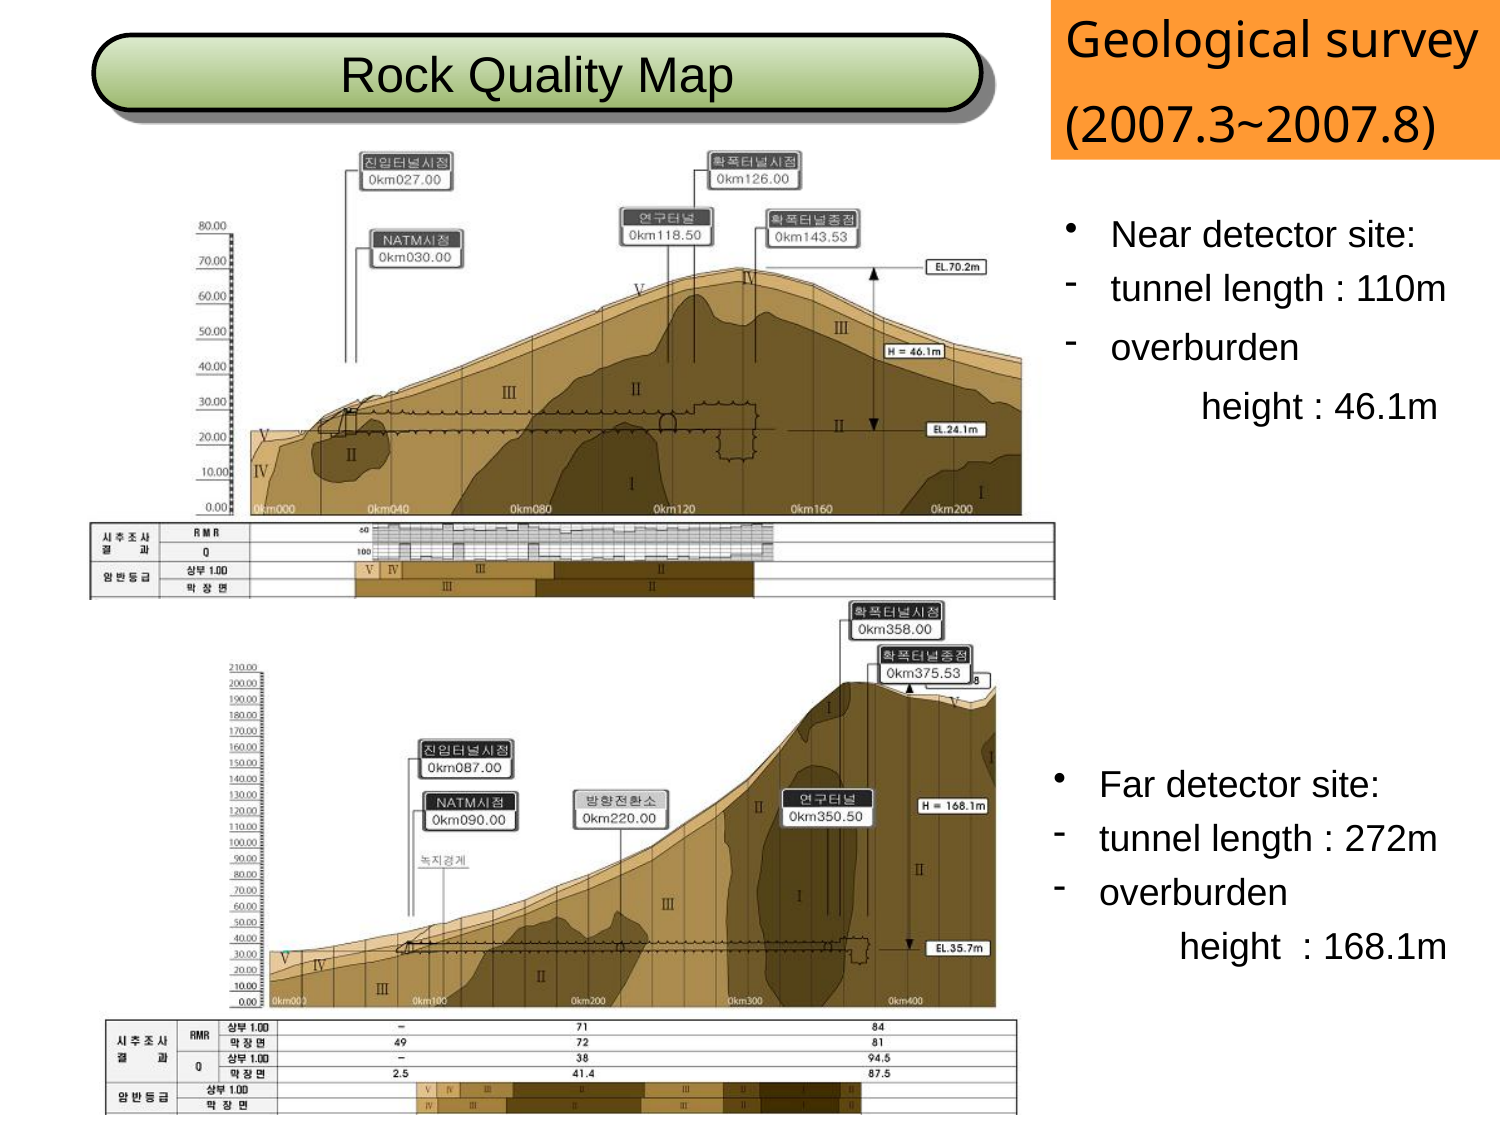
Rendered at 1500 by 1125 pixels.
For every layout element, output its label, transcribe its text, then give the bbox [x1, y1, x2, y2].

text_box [99, 599, 1488, 1115]
text_box Geological survey (2007.3~2007.8) [1050, 0, 1500, 160]
picture [87, 149, 1057, 601]
text_box Rock Quality Map [93, 35, 982, 111]
text_box Near detector site: tunnel length : 110m overburden height : 46.1m [1060, 162, 1488, 435]
